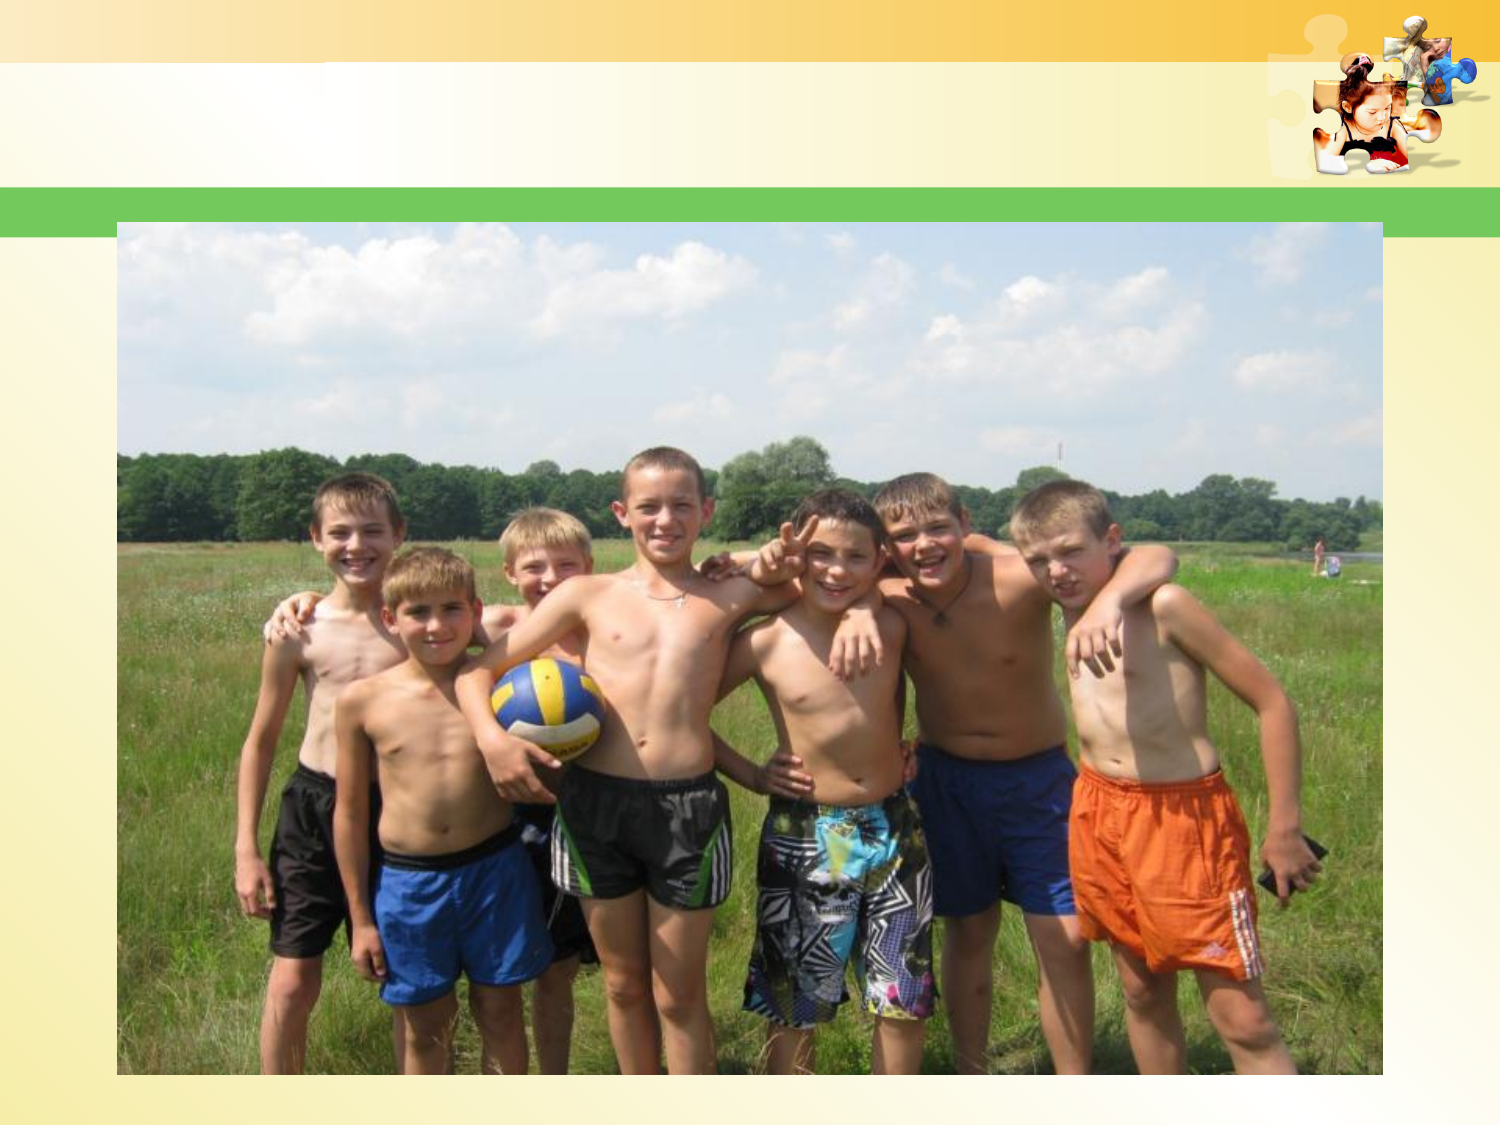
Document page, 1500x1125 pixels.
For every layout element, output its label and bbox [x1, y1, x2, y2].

picture [1265, 12, 1493, 185]
list [116, 222, 1383, 1076]
